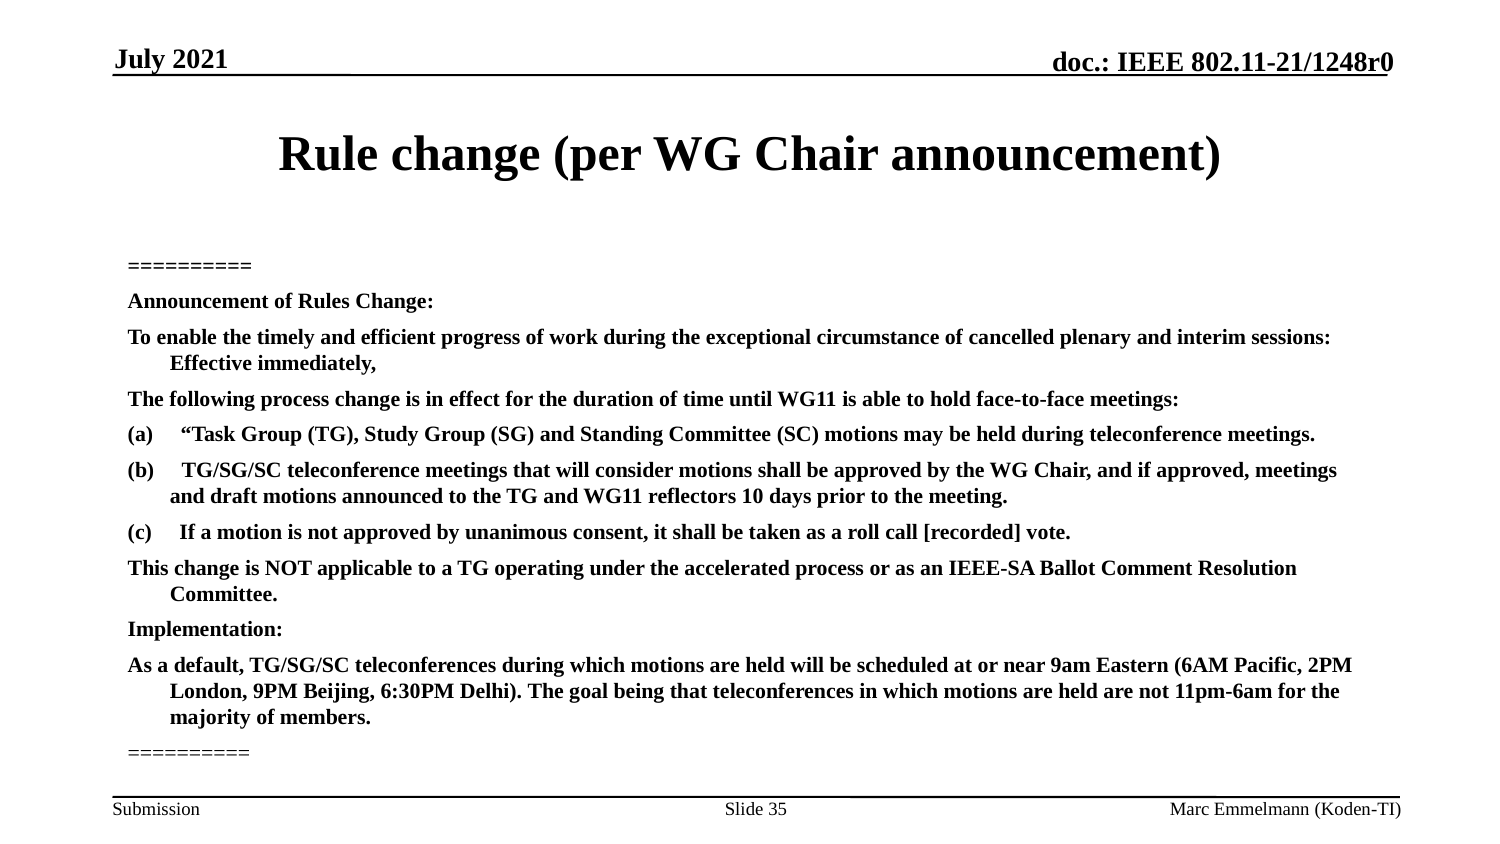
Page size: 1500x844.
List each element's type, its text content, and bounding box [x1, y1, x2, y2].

footer Marc Emmelmann (Koden-TI) [878, 796, 1402, 820]
list ========== Announcement of Rules Change: To enable the timely and efficient progress of work during the exceptional circumstance of cancelled plenary and interim sessions: Effective immediately, The following process change is in effect for the duration of time until WG11 is able to hold face-to-face meetings: (a) “Task Group (TG), Study Group (SG) and Standing Committee (SC) motions may be held during teleconference meetings. (b) TG/SG/SC teleconference meetings that will consider motions shall be approved by the WG Chair, and if approved, meetings and draft motions announced to the TG and WG11 reflectors 10 days prior to the meeting. (c) If a motion is not approved by unanimous consent, it shall be taken as a roll call [recorded] vote. This change is NOT applicable to a TG operating under the accelerated process or as an IEEE-SA Ballot Comment Resolution Committee. Implementation: As a default, TG/SG/SC teleconferences during which motions are held will be scheduled at or near 9am Eastern (6AM Pacific, 2PM London, 9PM Beijing, 6:30PM Delhi). The goal being that teleconferences in which motions are held are not 11pm-6am for the majority of members. ========== [112, 243, 1388, 751]
slide_number Slide 35 [712, 796, 800, 842]
title Rule change (per WG Chair announcement) [112, 84, 1388, 216]
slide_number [114, 40, 423, 75]
